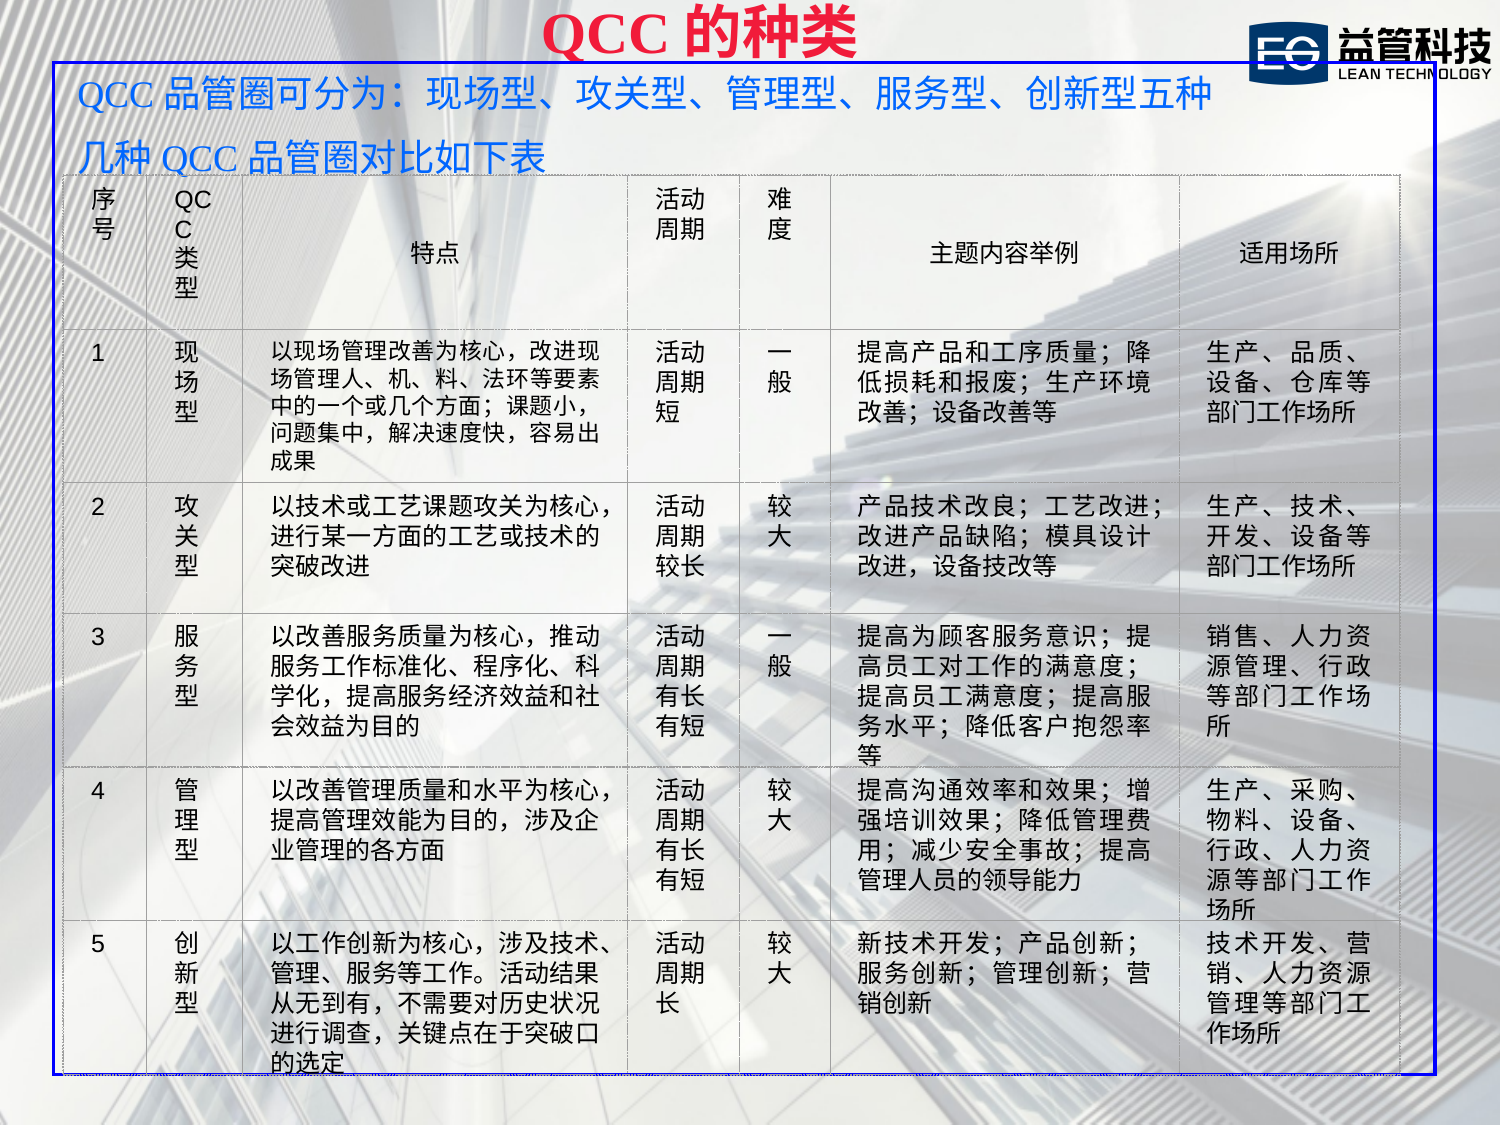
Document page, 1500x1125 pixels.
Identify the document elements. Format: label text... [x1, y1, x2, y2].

picture [0, 0, 1500, 1125]
text_box QCC的种类 [387, 0, 1026, 61]
text_box [53, 62, 62, 1075]
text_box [62, 174, 1401, 1076]
text_box QCC品管圈可分为：现场型、攻关型、管理型、服务型、创新型五种 几种QCC品管圈对比如下表 [62, 62, 1421, 186]
text_box [1404, 62, 1436, 1075]
